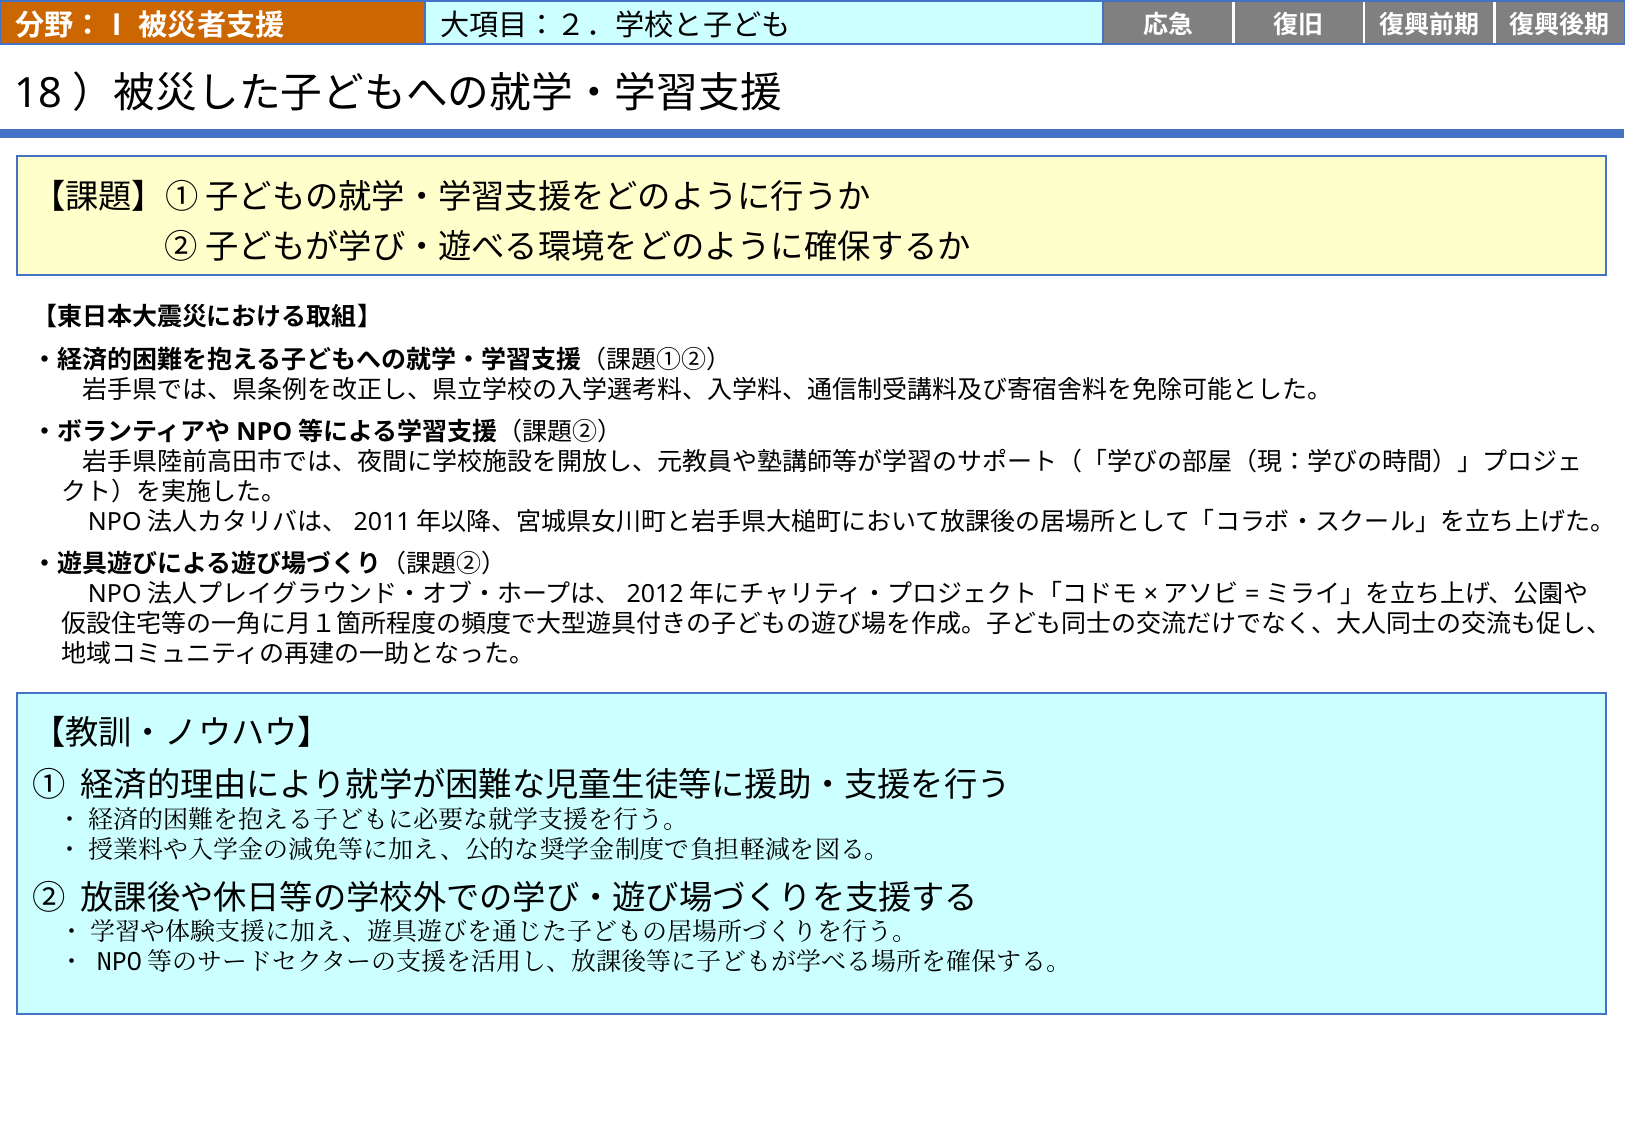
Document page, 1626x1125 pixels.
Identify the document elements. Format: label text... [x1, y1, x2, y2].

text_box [1103, 0, 1625, 45]
text_box 【課題】① 子どもの就学・学習支援をどのように行うか ② 子どもが学び・遊べる環境をどのように確保するか [16, 155, 1607, 276]
text_box 【教訓・ノウハウ】 ① 経済的理由により就学が困難な児童生徒等に援助・支援を行う ・ 経済的困難を抱える子どもに必要な就学支援を行う。 ・ 授業料や入学金の減免等に加え、公的な奨学金制度で負担軽減を図る。 ② 放課後や休日等の学校外での学び・遊び場づくりを支援する ・ 学習や体験支援に加え、遊具遊びを通じた子どもの居場所づくりを行う。 ・ NPO等のサードセクターの支援を活用し、放課後等に子どもが学べる場所を確保する。 [16, 692, 1607, 1015]
text_box 分野：Ⅰ 被災者支援 [0, 0, 424, 45]
text_box 大項目：２．学校と子ども [424, 0, 1102, 45]
text_box 【東日本大震災における取組】 ・経済的困難を抱える子どもへの就学・学習支援（課題①②） 岩手県では、県条例を改正し、県立学校の入学選考料、入学料、通信制受講料及び寄宿舎料を免除可能とした。 ・ボランティアやNPO等による学習支援（課題②） 岩手県陸前高田市では、夜間に学校施設を開放し、元教員や塾講師等が学習のサポート（「学びの部屋（現：学びの時間）」プロジェクト）を実施した。 NPO法人カタリバは、2011年以降、宮城県女川町と岩手県大槌町において放課後の居場所として「コラボ・スクール」を立ち上げた。 ・遊具遊びによる遊び場づくり（課題②） NPO法人プレイグラウンド・オブ・ホープは、2012年にチャリティ・プロジェクト「コドモ×アソビ=ミライ」を立ち上げ、公園や仮設住宅等の一角に月１箇所程度の頻度で大型遊具付きの子どもの遊び場を作成。子ども同士の交流だけでなく、大人同士の交流も促し、地域コミュニティの再建の一助となった。 [16, 302, 1607, 667]
title 18）被災した子どもへの就学・学習支援 [0, 47, 1423, 134]
